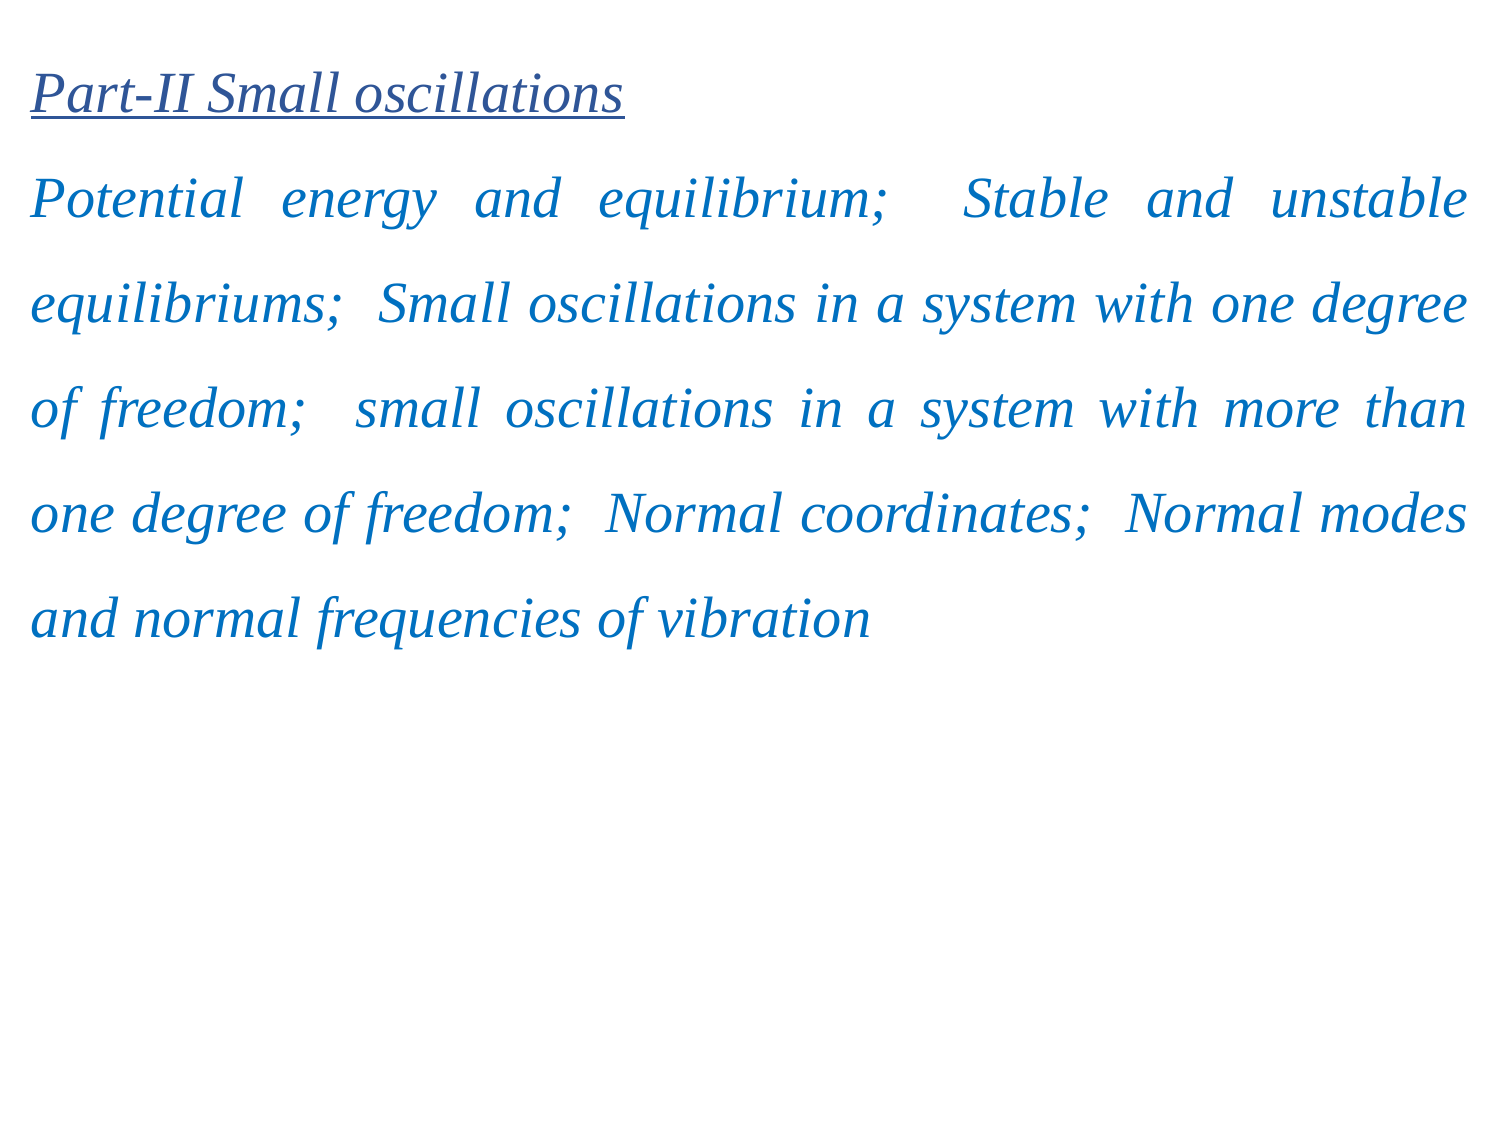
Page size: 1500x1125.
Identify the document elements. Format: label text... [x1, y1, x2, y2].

text_box Part-II Small oscillations Potential energy and equilibrium; Stable and unstable equilibriums; Small oscillations in a system with one degree of freedom; small oscillations in a system with more than one degree of freedom; Normal coordinates; Normal modes and normal frequencies of vibration [16, 12, 1484, 657]
